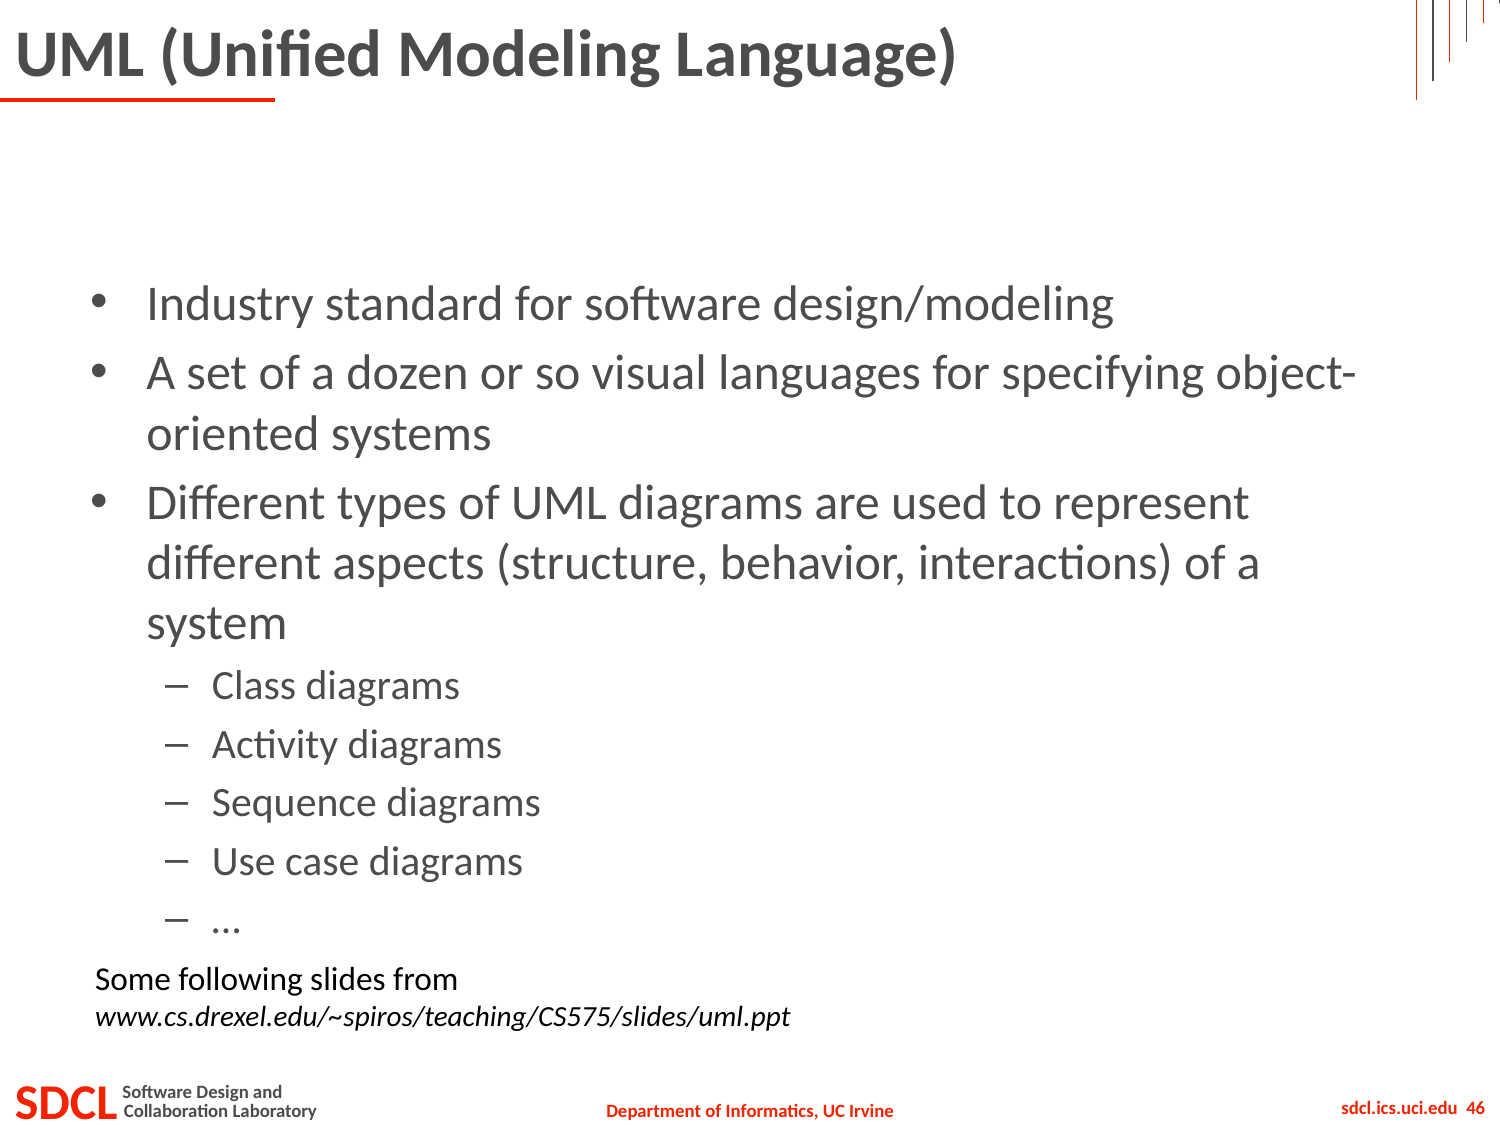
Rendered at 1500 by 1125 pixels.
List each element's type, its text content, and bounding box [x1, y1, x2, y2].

text_box Some following slides from www.cs.drexel.edu/~spiros/teaching/CS575/slides/uml.ppt [80, 949, 807, 1075]
list Industry standard for software design/modeling A set of a dozen or so visual languages for specifying object-oriented systems Different types of UML diagrams are used to represent different aspects (structure, behavior, interactions) of a system Class diagrams Activity diagrams Sequence diagrams Use case diagrams … [75, 262, 1417, 1005]
title UML (Unified Modeling Language) [0, 0, 1350, 100]
